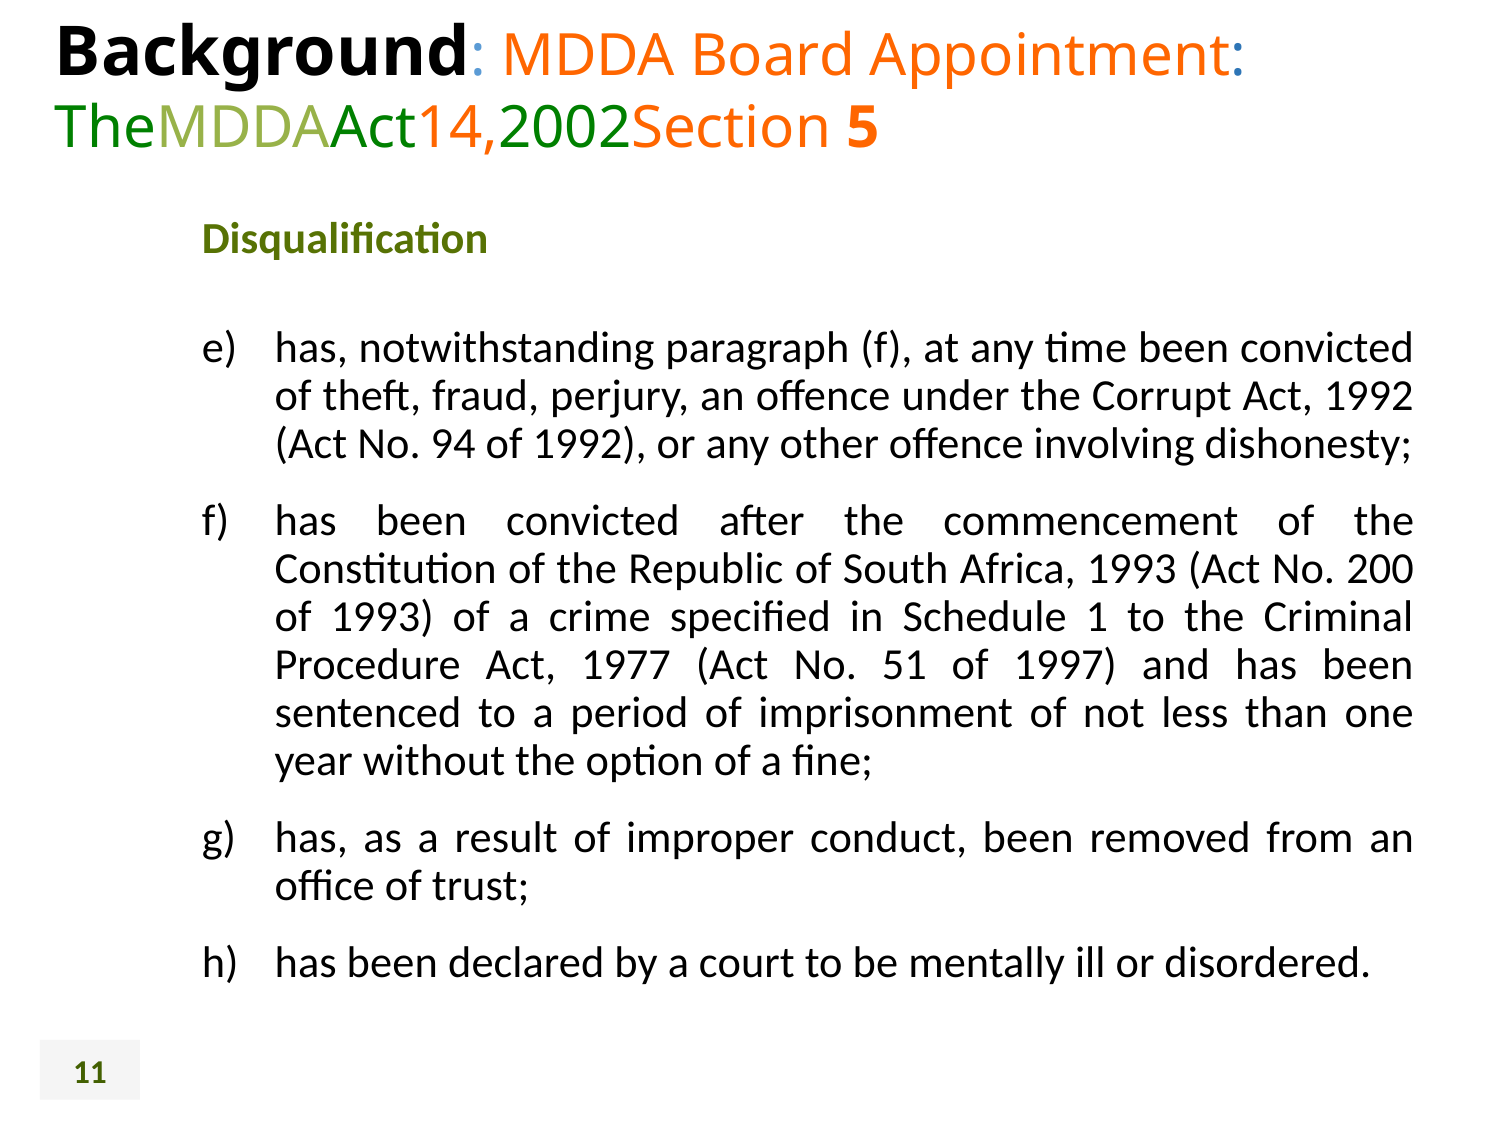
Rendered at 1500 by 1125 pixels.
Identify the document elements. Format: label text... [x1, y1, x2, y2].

list Disqualification has, notwithstanding paragraph (f), at any time been convicted of theft, fraud, perjury, an offence under the Corrupt Act, 1992 (Act No. 94 of 1992), or any other offence involving dishonesty; has been convicted after the commencement of the Constitution of the Republic of South Africa, 1993 (Act No. 200 of 1993) of a crime specified in Schedule 1 to the Criminal Procedure Act, 1977 (Act No. 51 of 1997) and has been sentenced to a period of imprisonment of not less than one year without the option of a fine; has, as a result of improper conduct, been removed from an office of trust; has been declared by a court to be mentally ill or disordered. [186, 207, 1432, 1043]
slide_number 11 [39, 1039, 140, 1100]
text_box Background: MDDA Board Appointment: TheMDDAAct14,2002Section 5 [39, 16, 1432, 162]
